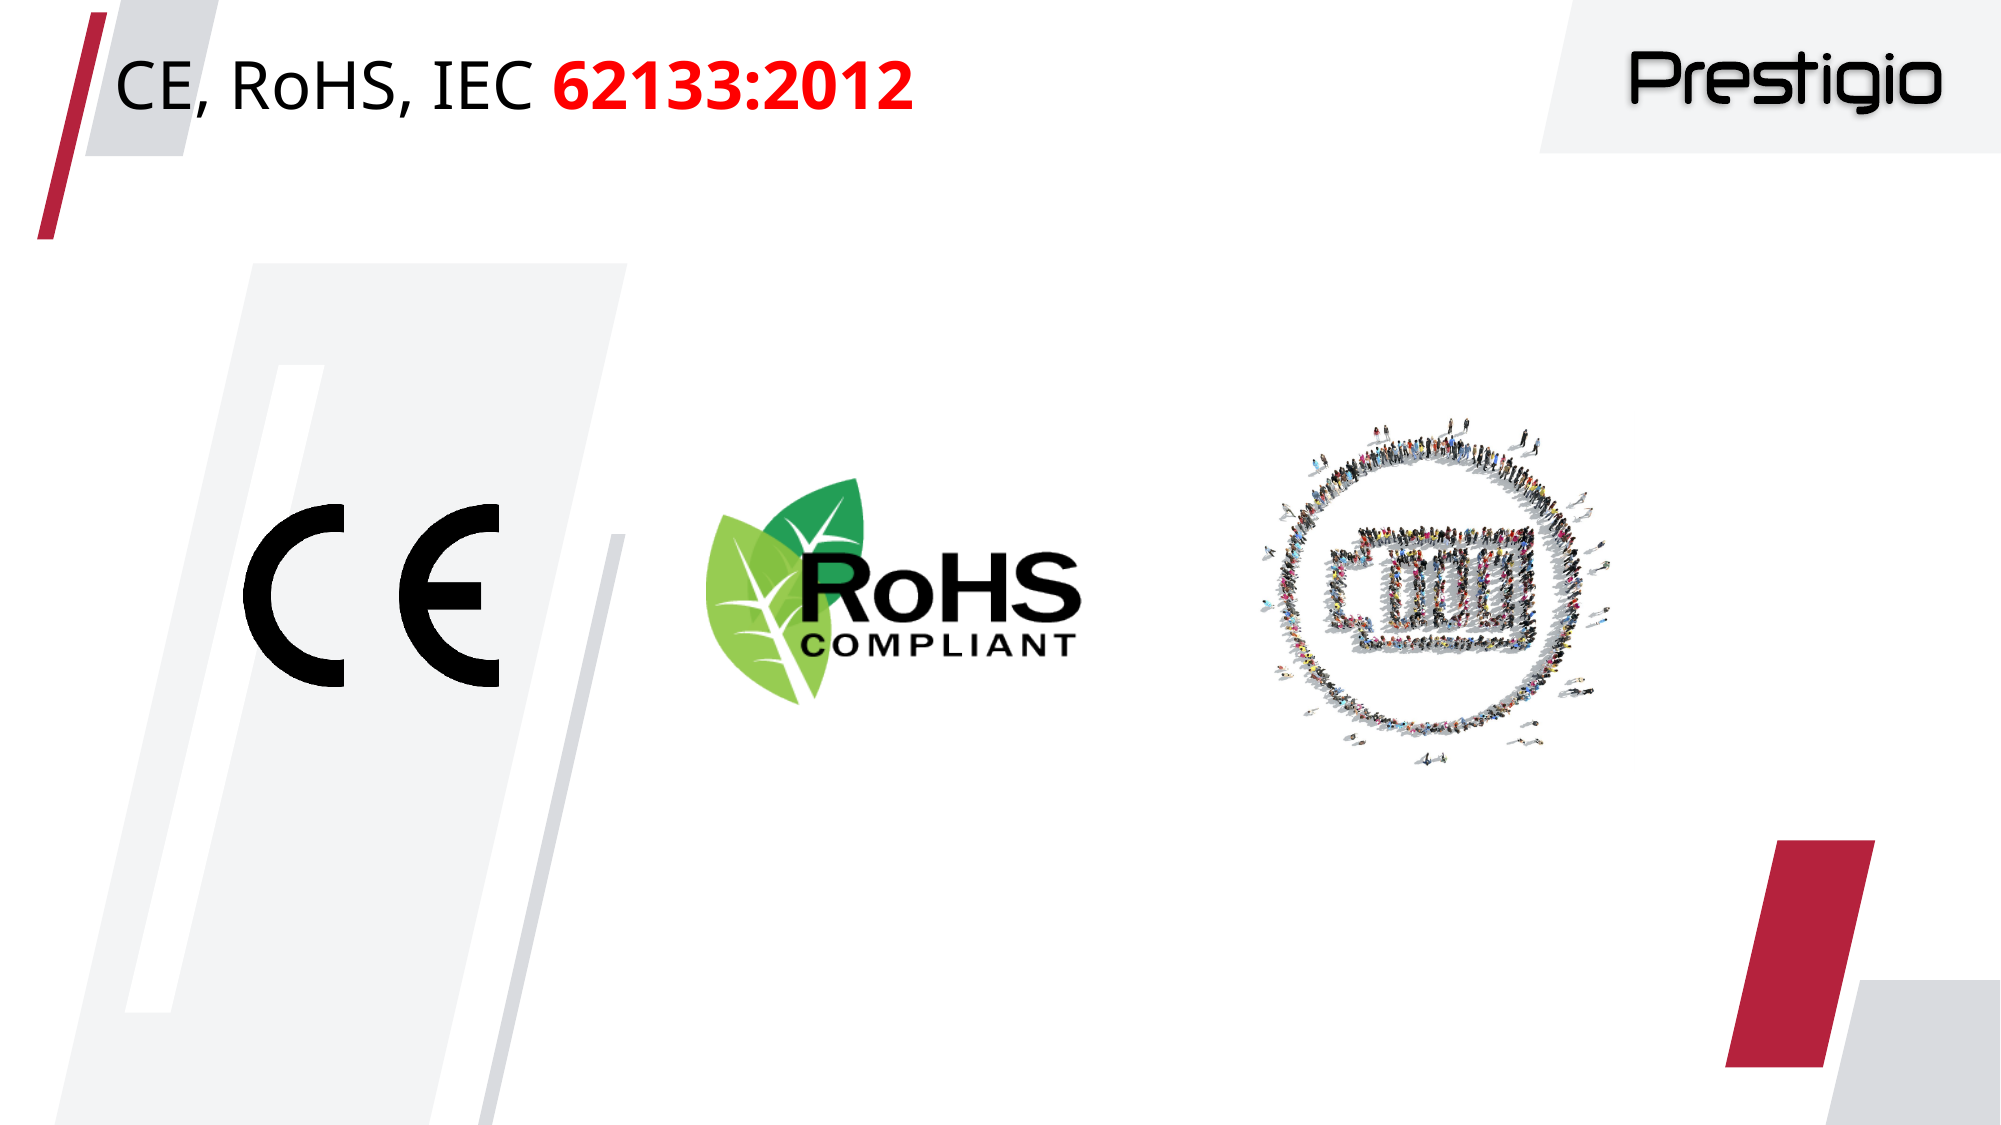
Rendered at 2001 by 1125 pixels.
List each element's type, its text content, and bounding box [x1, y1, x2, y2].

picture [706, 478, 1082, 713]
text_box [0, 1008, 2000, 1125]
text_box CE, RoHS, IEC 62133:2012 [99, 12, 1584, 154]
picture [242, 504, 499, 687]
picture [1249, 411, 1641, 772]
